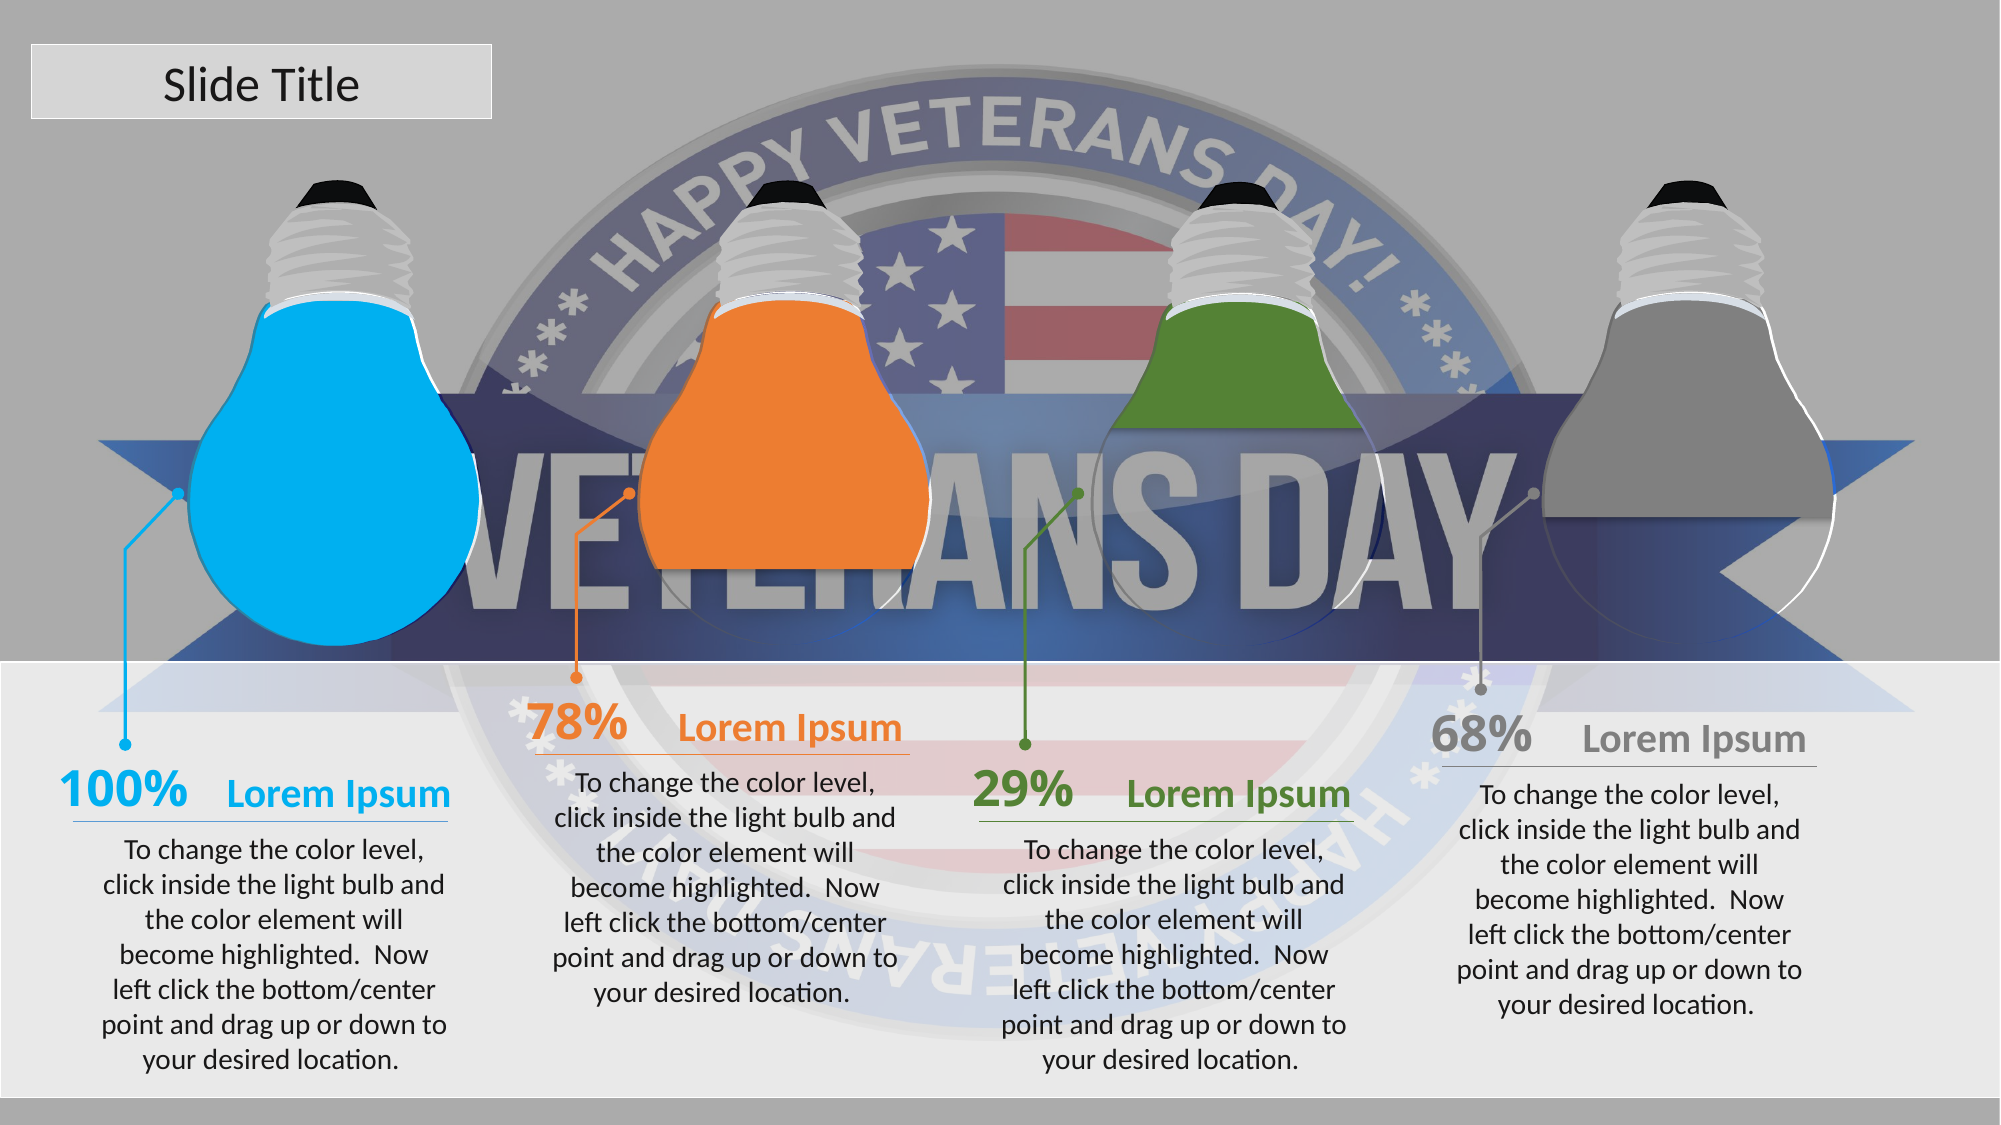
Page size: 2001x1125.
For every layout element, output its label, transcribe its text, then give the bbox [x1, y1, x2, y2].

text_box 29% [957, 748, 1089, 824]
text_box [262, 176, 415, 320]
text_box 68% [1416, 694, 1548, 769]
text_box [1546, 321, 1832, 518]
text_box [1115, 322, 1361, 429]
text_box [1408, 564, 1605, 619]
text_box 78% [511, 682, 644, 758]
text_box Lorem Ipsum [211, 758, 467, 824]
text_box [192, 319, 478, 644]
text_box Lorem Ipsum [1567, 703, 1823, 769]
text_box To change the color level, click inside the light bulb and the color element will become highlighted. Now left click the bottom/center point and drag up or down to your desired location. [986, 825, 1362, 1081]
text_box To change the color level, click inside the light bulb and the color element will become highlighted. Now left click the bottom/center point and drag up or down to your desired location. [537, 758, 913, 1014]
text_box [1282, 322, 1384, 638]
text_box [0, 0, 2000, 662]
text_box To change the color level, click inside the light bulb and the color element will become highlighted. Now left click the bottom/center point and drag up or down to your desired location. [86, 825, 462, 1081]
text_box [642, 318, 928, 570]
text_box Lorem Ipsum [1111, 758, 1367, 824]
text_box [378, 320, 481, 638]
text_box To change the color level, click inside the light bulb and the color element will become highlighted. Now left click the bottom/center point and drag up or down to your desired location. [1442, 770, 1818, 1026]
text_box [0, 1098, 2000, 1125]
text_box [1740, 319, 1835, 633]
text_box [836, 321, 931, 634]
text_box Lorem Ipsum [663, 691, 918, 757]
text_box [712, 176, 865, 321]
text_box 100% [43, 749, 204, 824]
text_box Slide Title [31, 44, 492, 119]
text_box [0, 662, 2000, 1098]
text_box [925, 592, 1177, 646]
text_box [510, 558, 695, 613]
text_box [1613, 176, 1766, 321]
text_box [1164, 177, 1317, 322]
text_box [25, 592, 277, 646]
